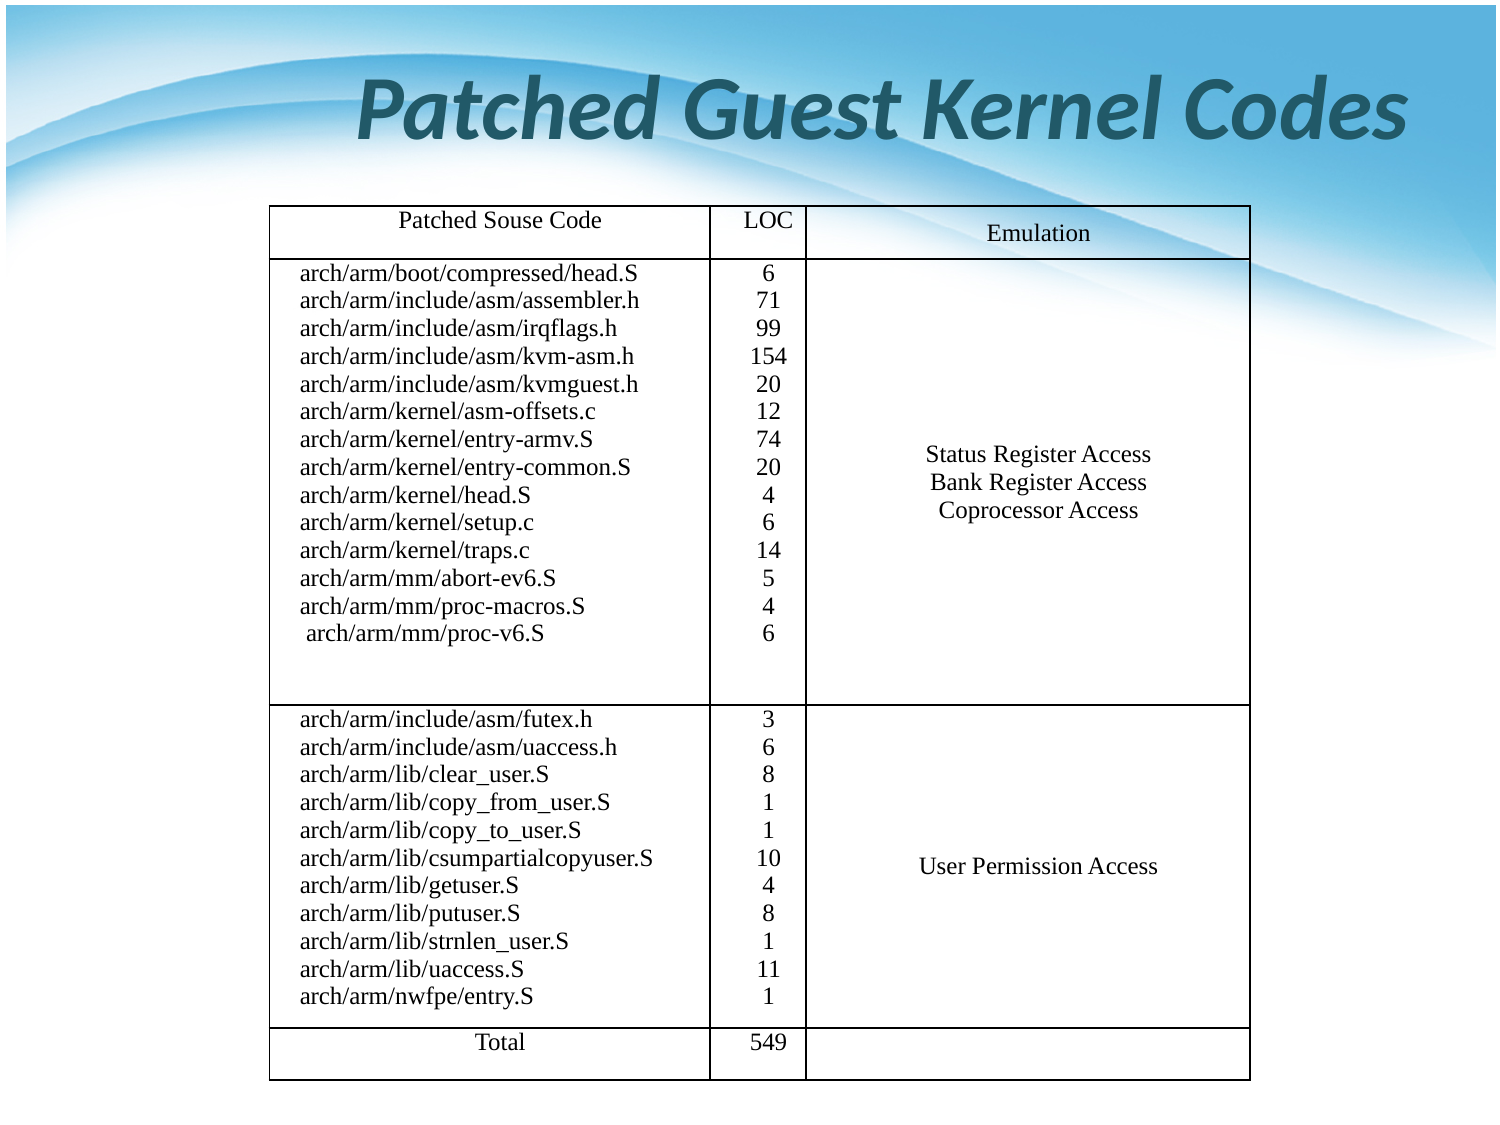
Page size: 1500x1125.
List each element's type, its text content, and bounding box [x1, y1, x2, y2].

table_header Patched Souse Code [270, 207, 709, 258]
picture [0, 0, 1500, 1125]
table_cell 549 [711, 1029, 805, 1079]
table_cell Total [270, 1029, 709, 1079]
table_cell arch/arm/boot/compressed/head.S arch/arm/include/asm/assembler.h arch/arm/include/asm/irqflags.h arch/arm/include/asm/kvm-asm.h arch/arm/include/asm/kvmguest.h arch/arm/kernel/asm-offsets.c arch/arm/kernel/entry-armv.S arch/arm/kernel/entry-common.S arch/arm/kernel/head.S arch/arm/kernel/setup.c arch/arm/kernel/traps.c arch/arm/mm/abort-ev6.S arch/arm/mm/proc-macros.S arch/arm/mm/proc-v6.S [270, 260, 709, 704]
table_header Emulation [807, 207, 1249, 258]
table_cell 6 71 99 154 20 12 74 20 4 6 14 5 4 6 [711, 260, 805, 704]
table_cell User Permission Access [807, 706, 1249, 1027]
table_cell Status Register Access Bank Register Access Coprocessor Access [807, 260, 1249, 704]
table_cell [807, 1029, 1249, 1079]
table_cell 3 6 8 1 1 10 4 8 1 11 1 [711, 706, 805, 1027]
table_header LOC [711, 207, 805, 258]
table_cell arch/arm/include/asm/futex.h arch/arm/include/asm/uaccess.h arch/arm/lib/clear_user.S arch/arm/lib/copy_from_user.S arch/arm/lib/copy_to_user.S arch/arm/lib/csumpartialcopyuser.S arch/arm/lib/getuser.S arch/arm/lib/putuser.S arch/arm/lib/strnlen_user.S arch/arm/lib/uaccess.S arch/arm/nwfpe/entry.S [270, 706, 709, 1027]
title Patched Guest Kernel Codes [75, 45, 1425, 188]
